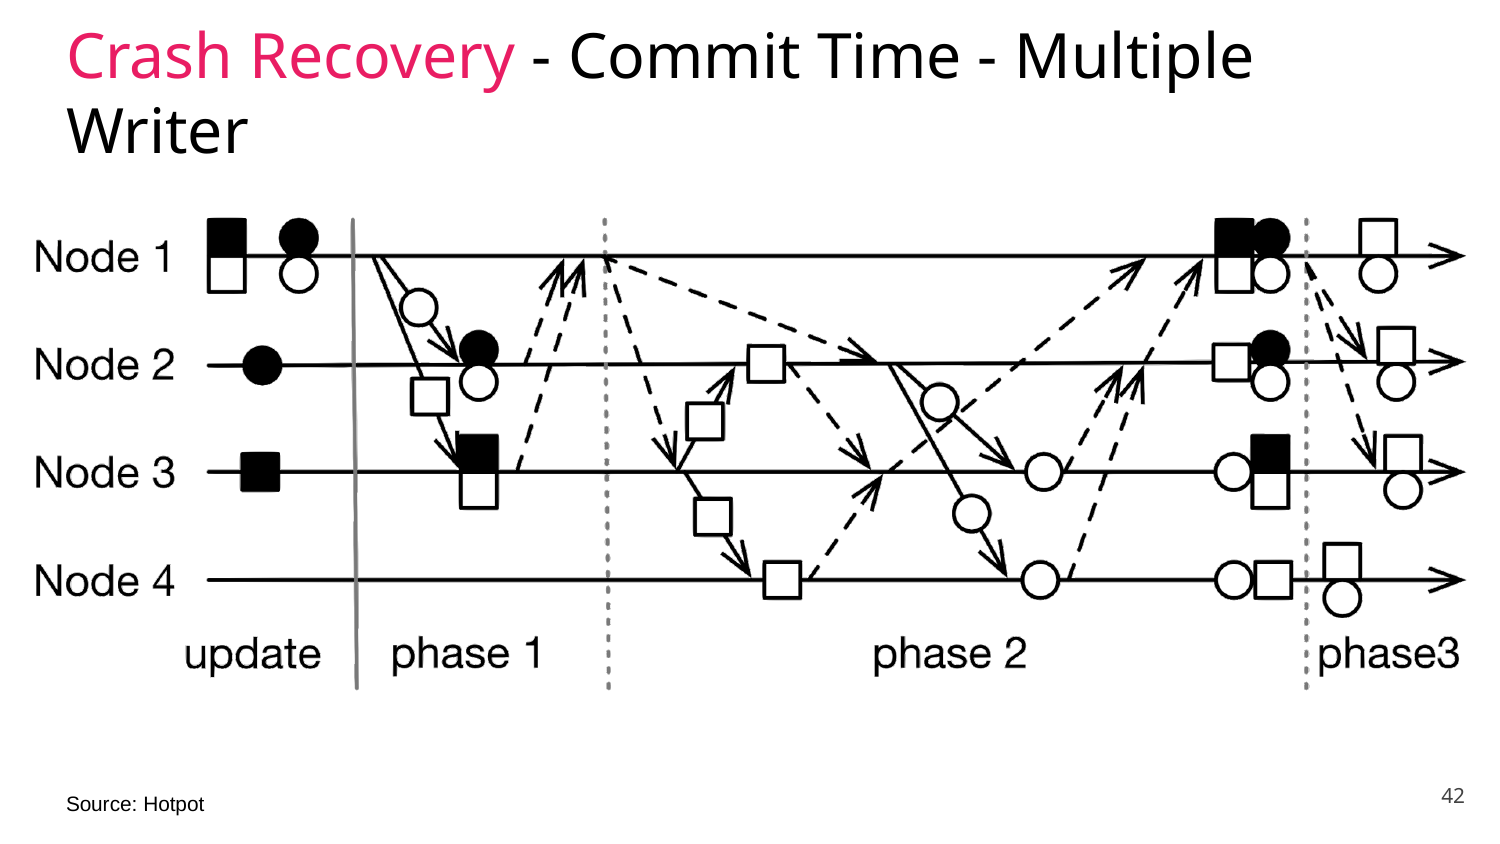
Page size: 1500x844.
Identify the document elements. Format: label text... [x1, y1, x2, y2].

picture [24, 206, 1476, 709]
slide_number ‹#› [1389, 764, 1480, 830]
title Crash Recovery - Commit Time - Multiple Writer [51, 61, 1449, 182]
text_box Source: Hotpot [51, 775, 231, 830]
